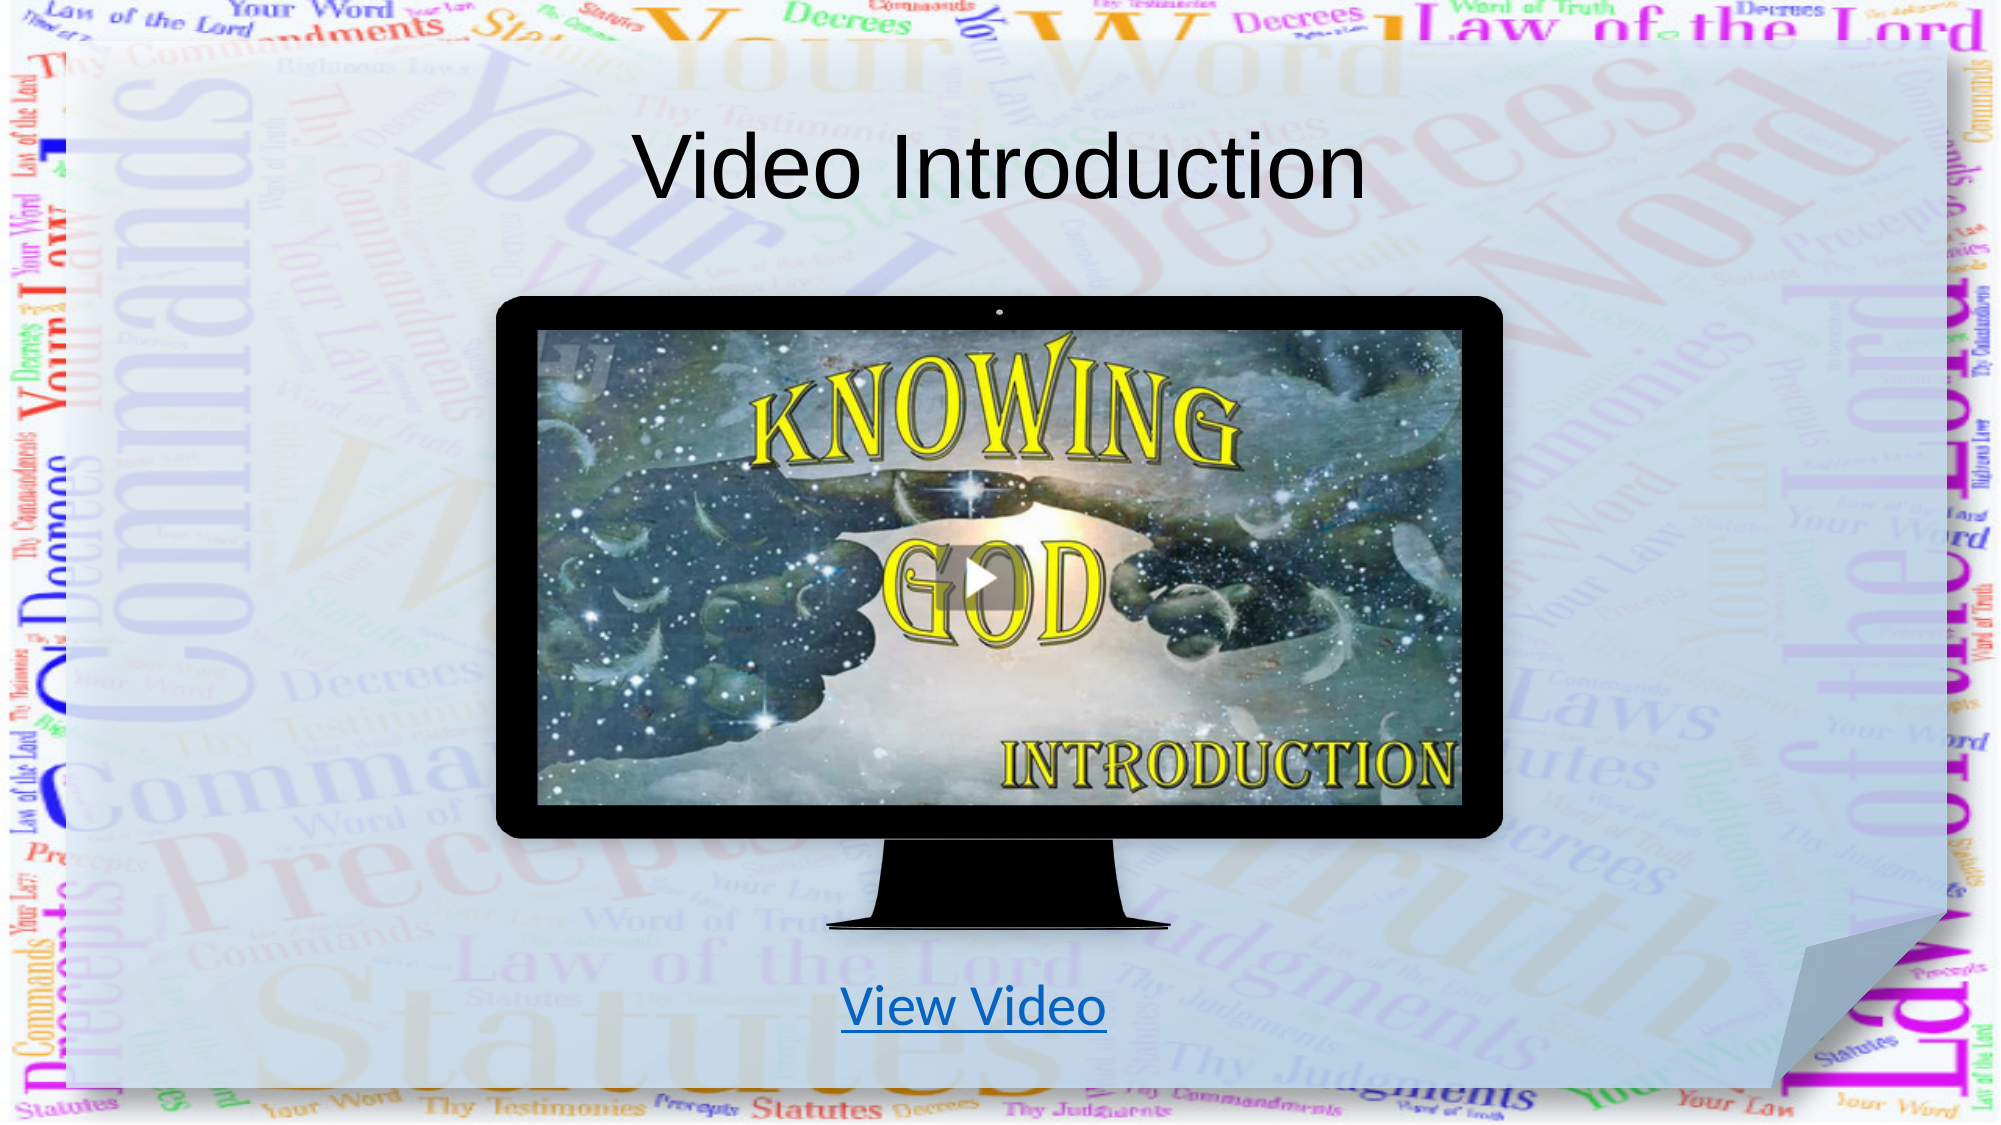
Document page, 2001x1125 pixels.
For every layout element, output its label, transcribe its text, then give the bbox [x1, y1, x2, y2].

title Video Introduction [137, 59, 1863, 278]
picture [0, 0, 2001, 1125]
text_box View Video [666, 960, 1282, 1045]
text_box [467, 277, 1533, 960]
